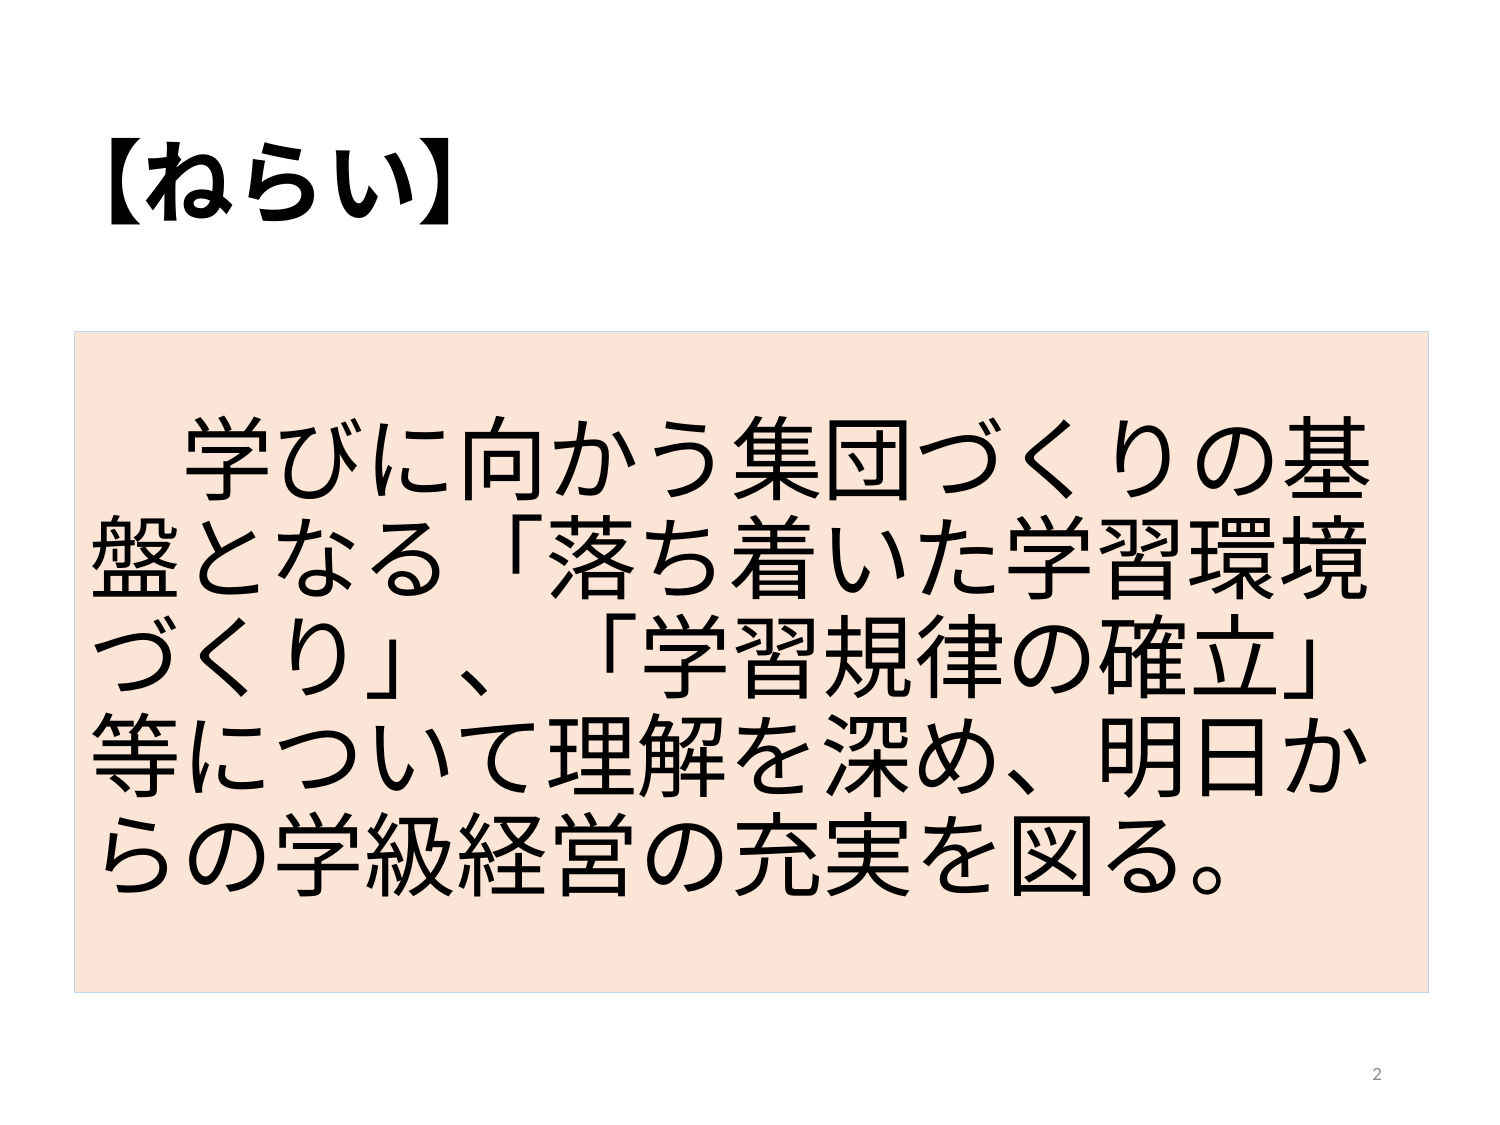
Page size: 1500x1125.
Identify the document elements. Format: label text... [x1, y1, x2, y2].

list 学びに向かう集団づくりの基盤となる「落ち着いた学習環境づくり」、「学習規律の確立」等について理解を深め、明日からの学級経営の充実を図る。 [74, 331, 1429, 993]
text_box 【ねらい】 [36, 116, 668, 242]
slide_number 2 [1059, 1042, 1397, 1103]
